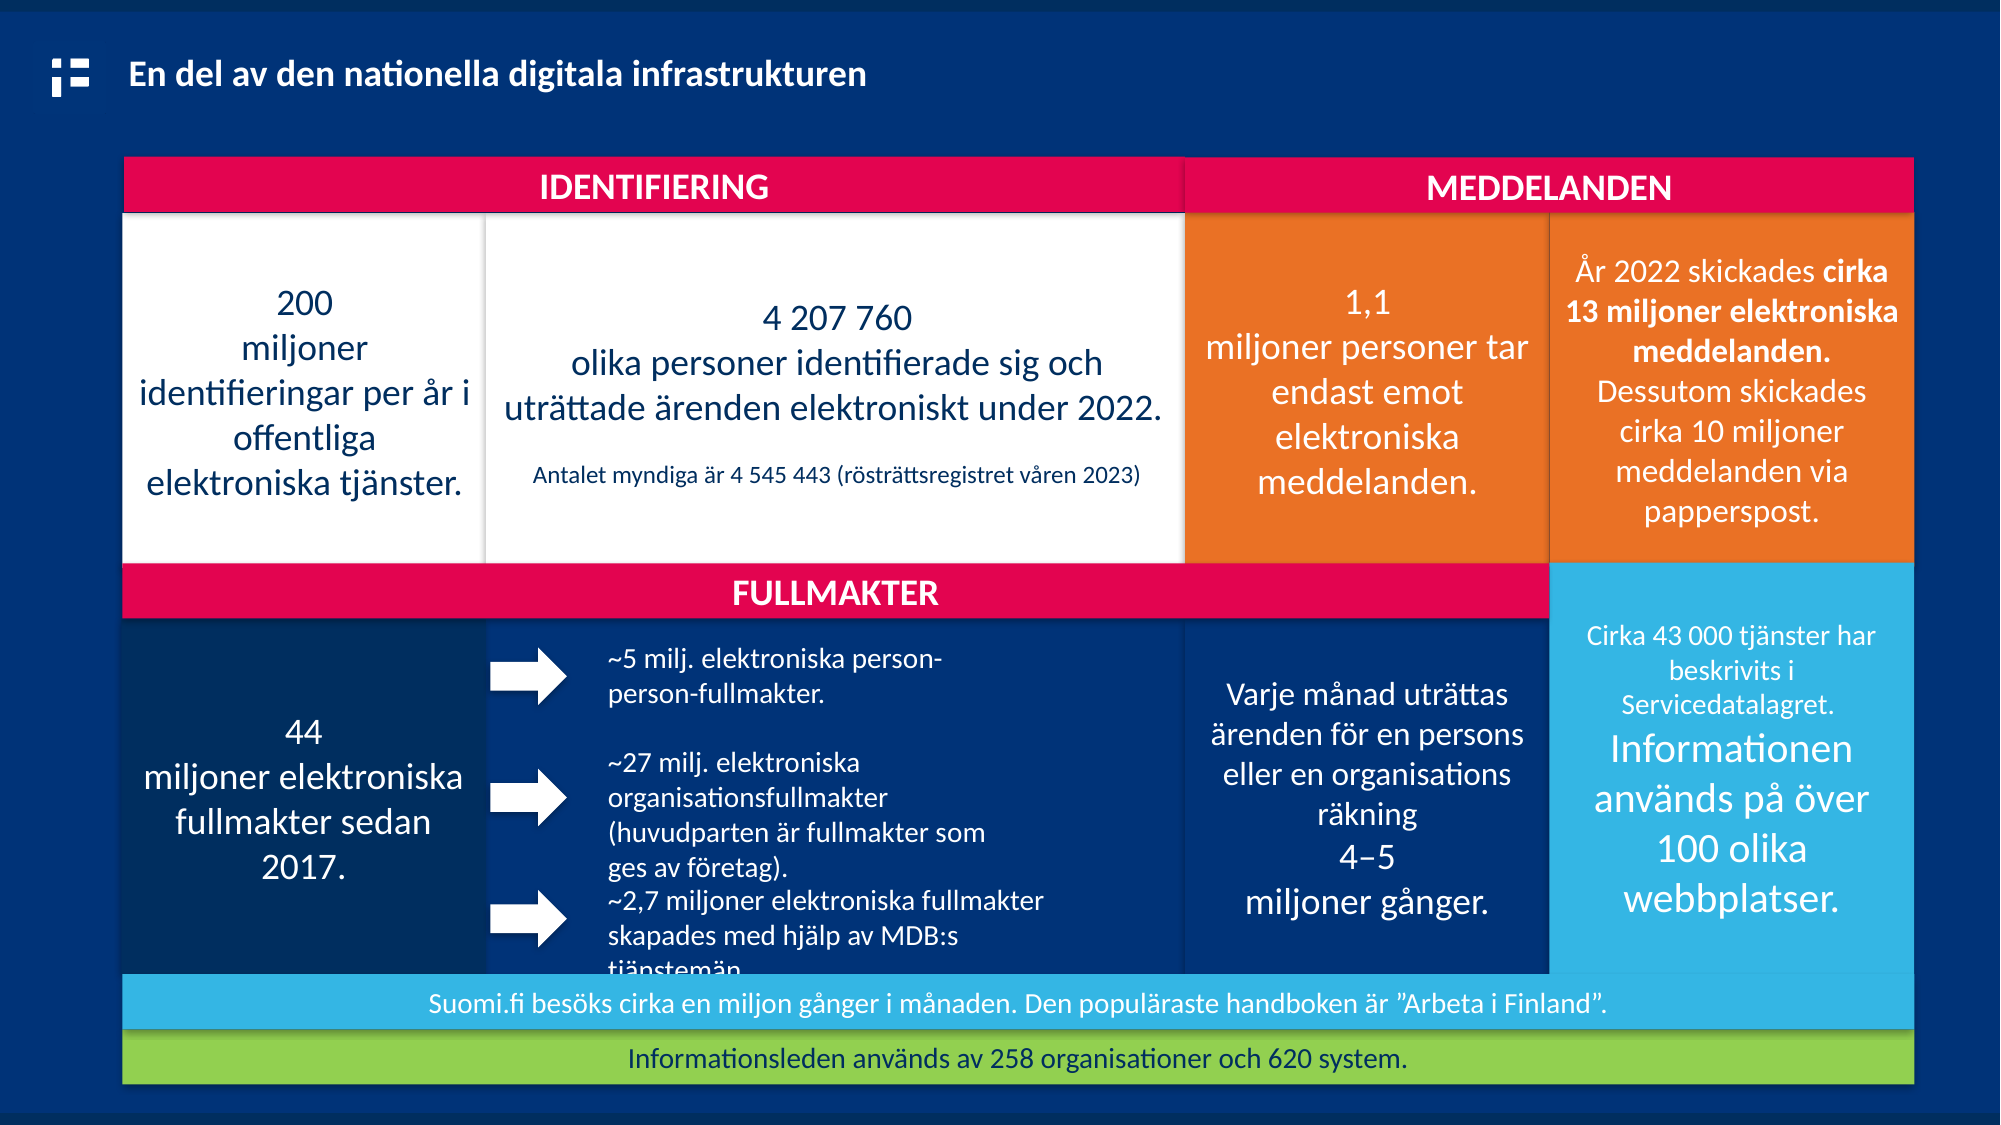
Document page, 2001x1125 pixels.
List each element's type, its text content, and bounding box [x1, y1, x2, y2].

text_box [489, 767, 568, 827]
text_box En del av den nationella digitala infrastrukturen [113, 42, 1114, 102]
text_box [122, 212, 1182, 569]
text_box Cirka 43 000 tjänster har beskrivits i Servicedatalagret. Informationen används på över 100 olika webbplatser. [1549, 573, 1915, 972]
text_box ~5 milj. elektroniska person-person-fullmakter. [593, 631, 1030, 717]
text_box 44 miljoner elektroniska fullmakter sedan 2017. [121, 625, 487, 973]
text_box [1184, 211, 1915, 567]
text_box FULLMAKTER [122, 574, 1550, 619]
text_box [489, 646, 568, 706]
text_box ~2,7 miljoner elektroniska fullmakter skapades med hjälp av MDB:s tjänstemän. [593, 874, 1081, 971]
text_box Varje månad uträttas ärenden för en persons eller en organisations räkning 4–5 miljoner gånger. [1184, 627, 1544, 971]
text_box [489, 889, 568, 949]
text_box ~27 milj. elektroniska organisationsfullmakter (huvudparten är fullmakter som ges av företag). [593, 735, 1030, 874]
text_box MEDDELANDEN [1184, 157, 1915, 211]
text_box Informationsleden används av 258 organisationer och 620 system. [122, 1039, 1915, 1085]
text_box IDENTIFIERING [123, 156, 1183, 211]
text_box Suomi.fi besöks cirka en miljon gånger i månaden. Den populäraste handboken är ”Arbeta i Finland”. [122, 973, 1915, 1030]
picture [33, 41, 106, 114]
